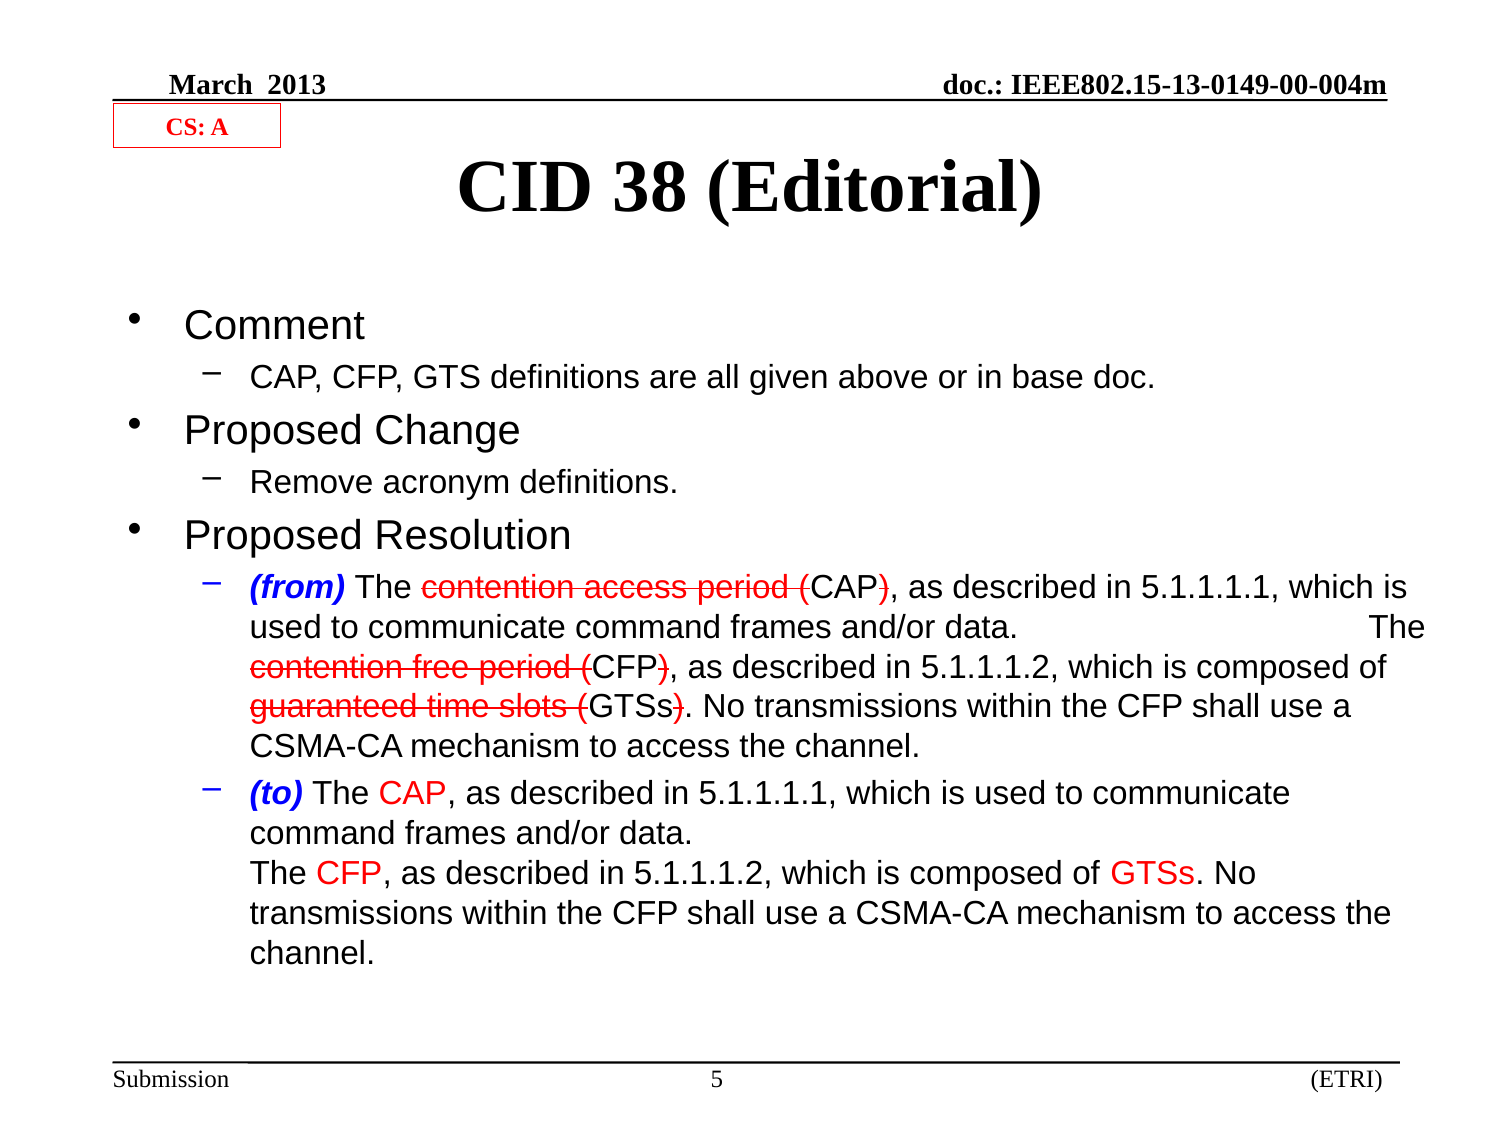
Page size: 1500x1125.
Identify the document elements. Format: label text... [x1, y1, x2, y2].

list Comment CAP, CFP, GTS definitions are all given above or in base doc. Proposed Change Remove acronym definitions. Proposed Resolution (from) The contention access period (CAP), as described in 5.1.1.1.1, which is used to communicate command frames and/or data. The contention free period (CFP), as described in 5.1.1.1.2, which is composed of guaranteed time slots (GTSs). No transmissions within the CFP shall use a CSMA-CA mechanism to access the channel. (to) The CAP, as described in 5.1.1.1.1, which is used to communicate command frames and/or data. The CFP, as described in 5.1.1.1.2, which is composed of GTSs. No transmissions within the CFP shall use a CSMA-CA mechanism to access the channel. [112, 290, 1448, 1001]
title CID 38 (Editorial) [112, 125, 1388, 268]
text_box CS: A [113, 103, 281, 148]
